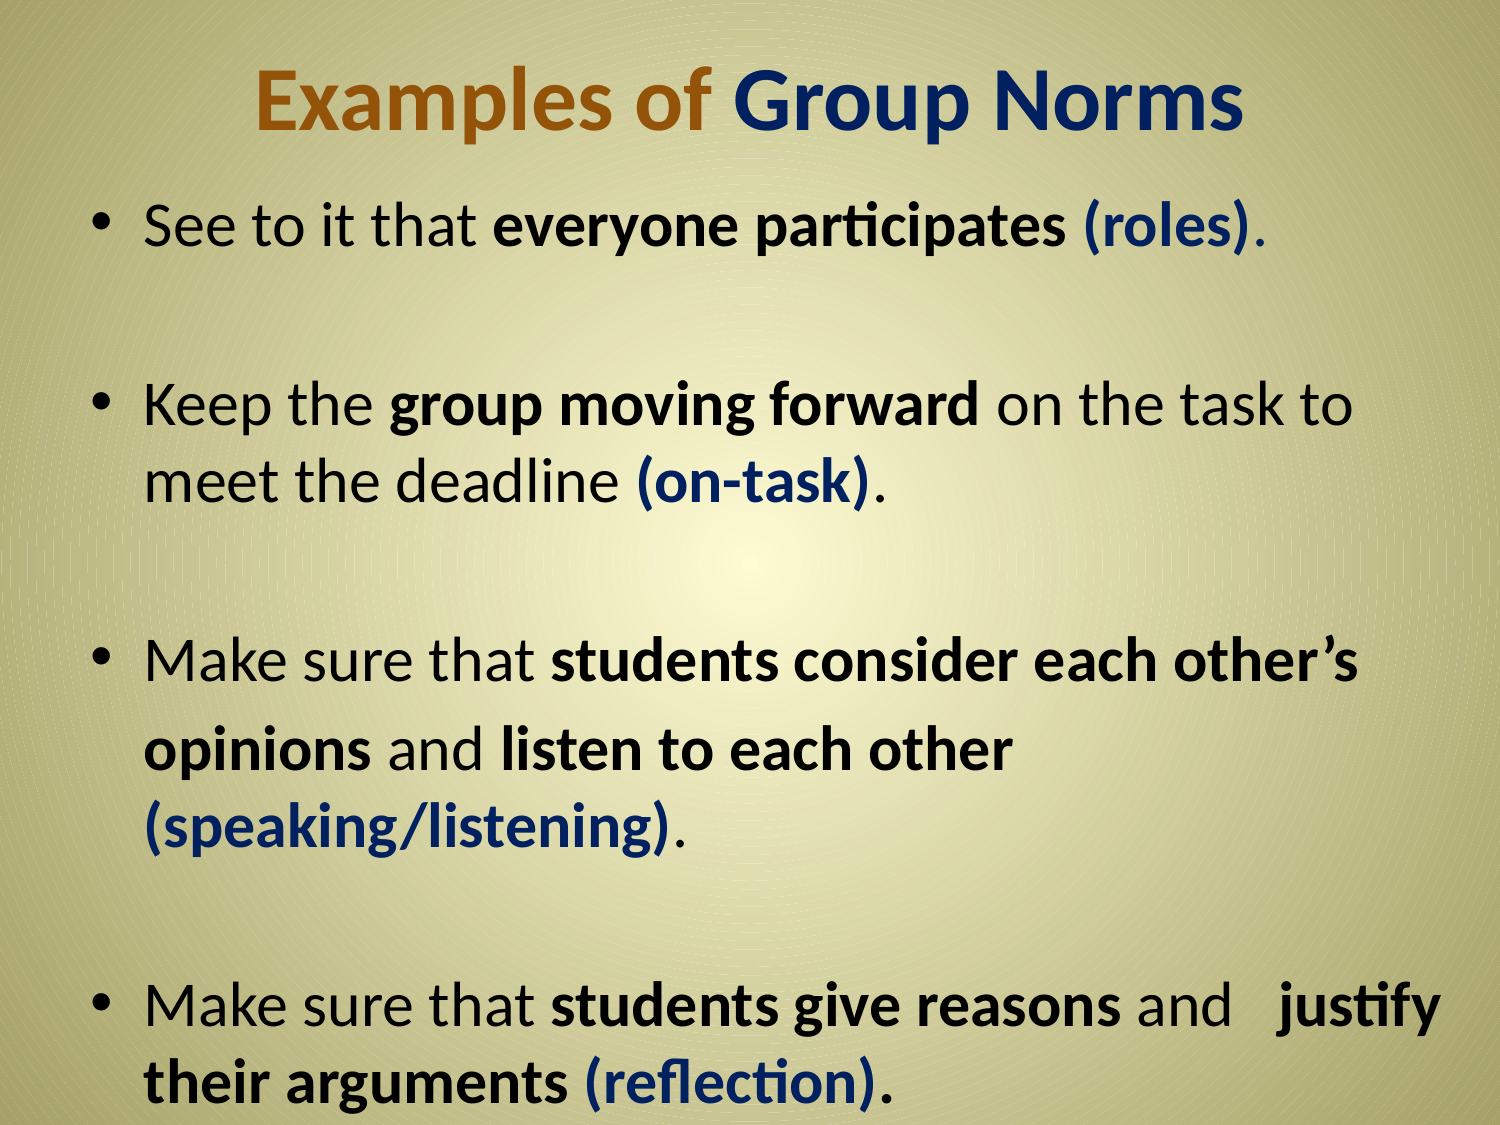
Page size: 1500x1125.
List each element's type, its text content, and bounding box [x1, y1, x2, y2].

list See to it that everyone participates (roles). Keep the group moving forward on the task to meet the deadline (on-task). Make sure that students consider each other’s opinions and listen to each other (speaking/listening). Make sure that students give reasons and justify their arguments (reflection). [75, 174, 1500, 1125]
title Examples of Group Norms [75, 0, 1425, 174]
